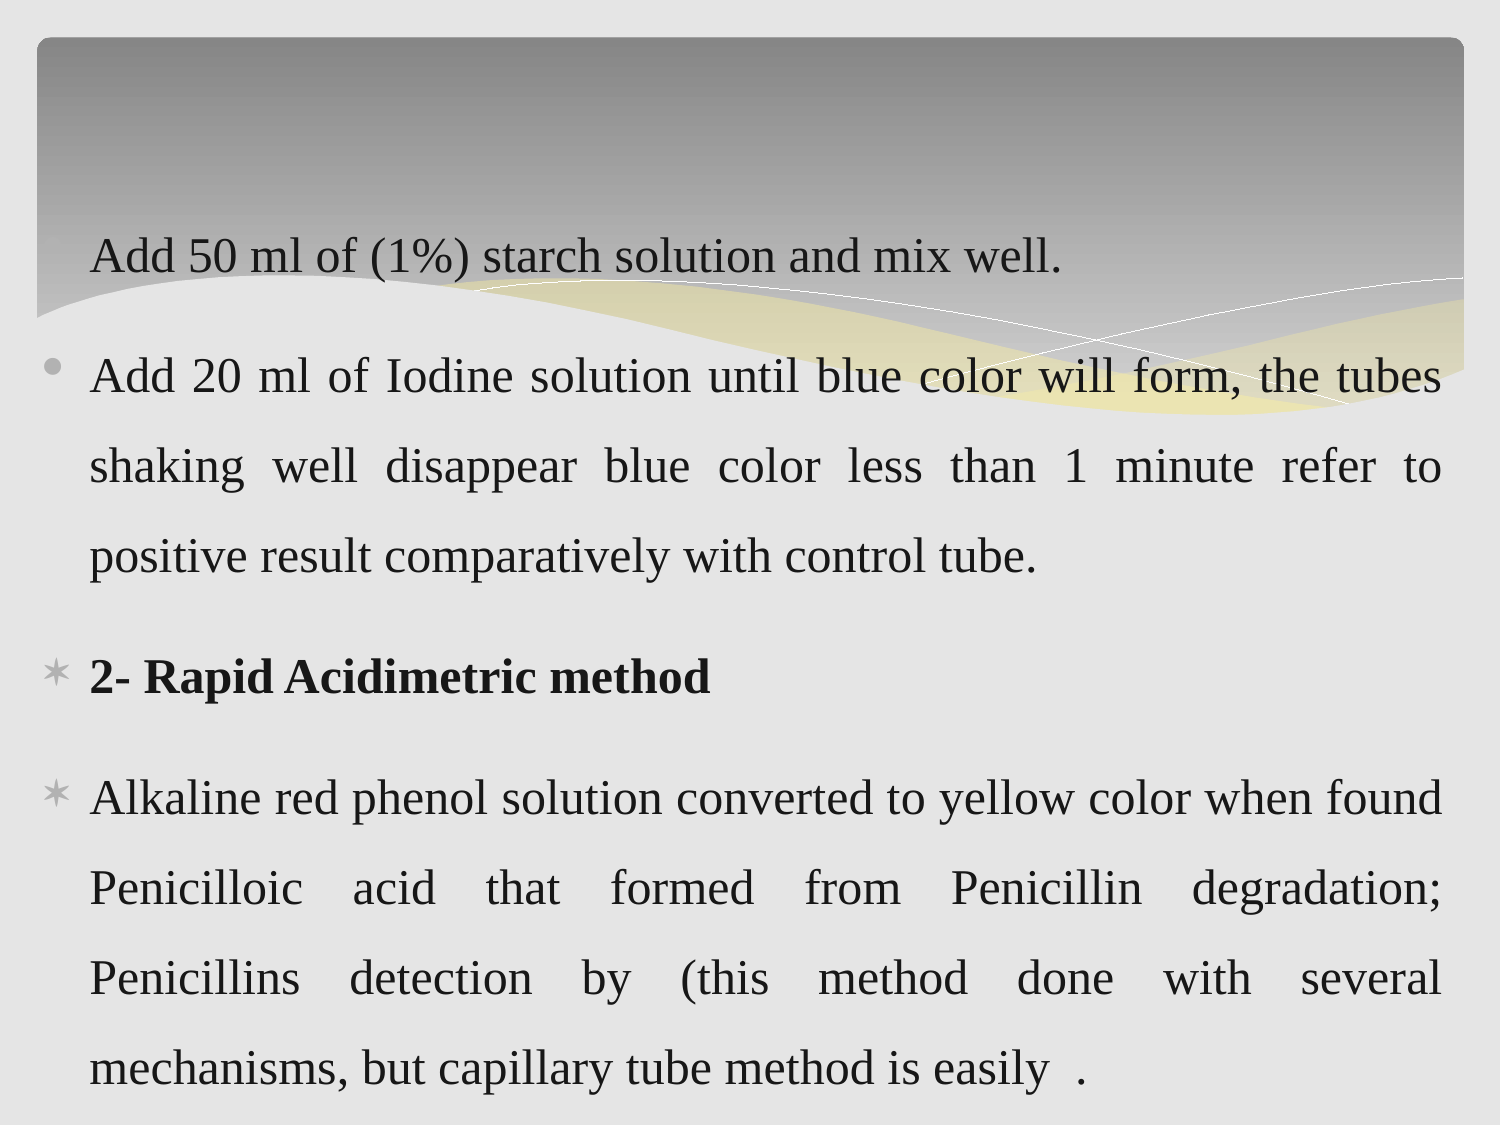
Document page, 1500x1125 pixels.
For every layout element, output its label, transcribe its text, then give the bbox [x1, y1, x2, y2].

list Add 50 ml of (1%) starch solution and mix well. Add 20 ml of Iodine solution until blue color will form, the tubes shaking well disappear blue color less than 1 minute refer to positive result comparatively with control tube. 2- Rapid Acidimetric method Alkaline red phenol solution converted to yellow color when found Penicilloic acid that formed from Penicillin degradation; Penicillins detection by (this method done with several mechanisms, but capillary tube method is easily . [29, 184, 1459, 1106]
